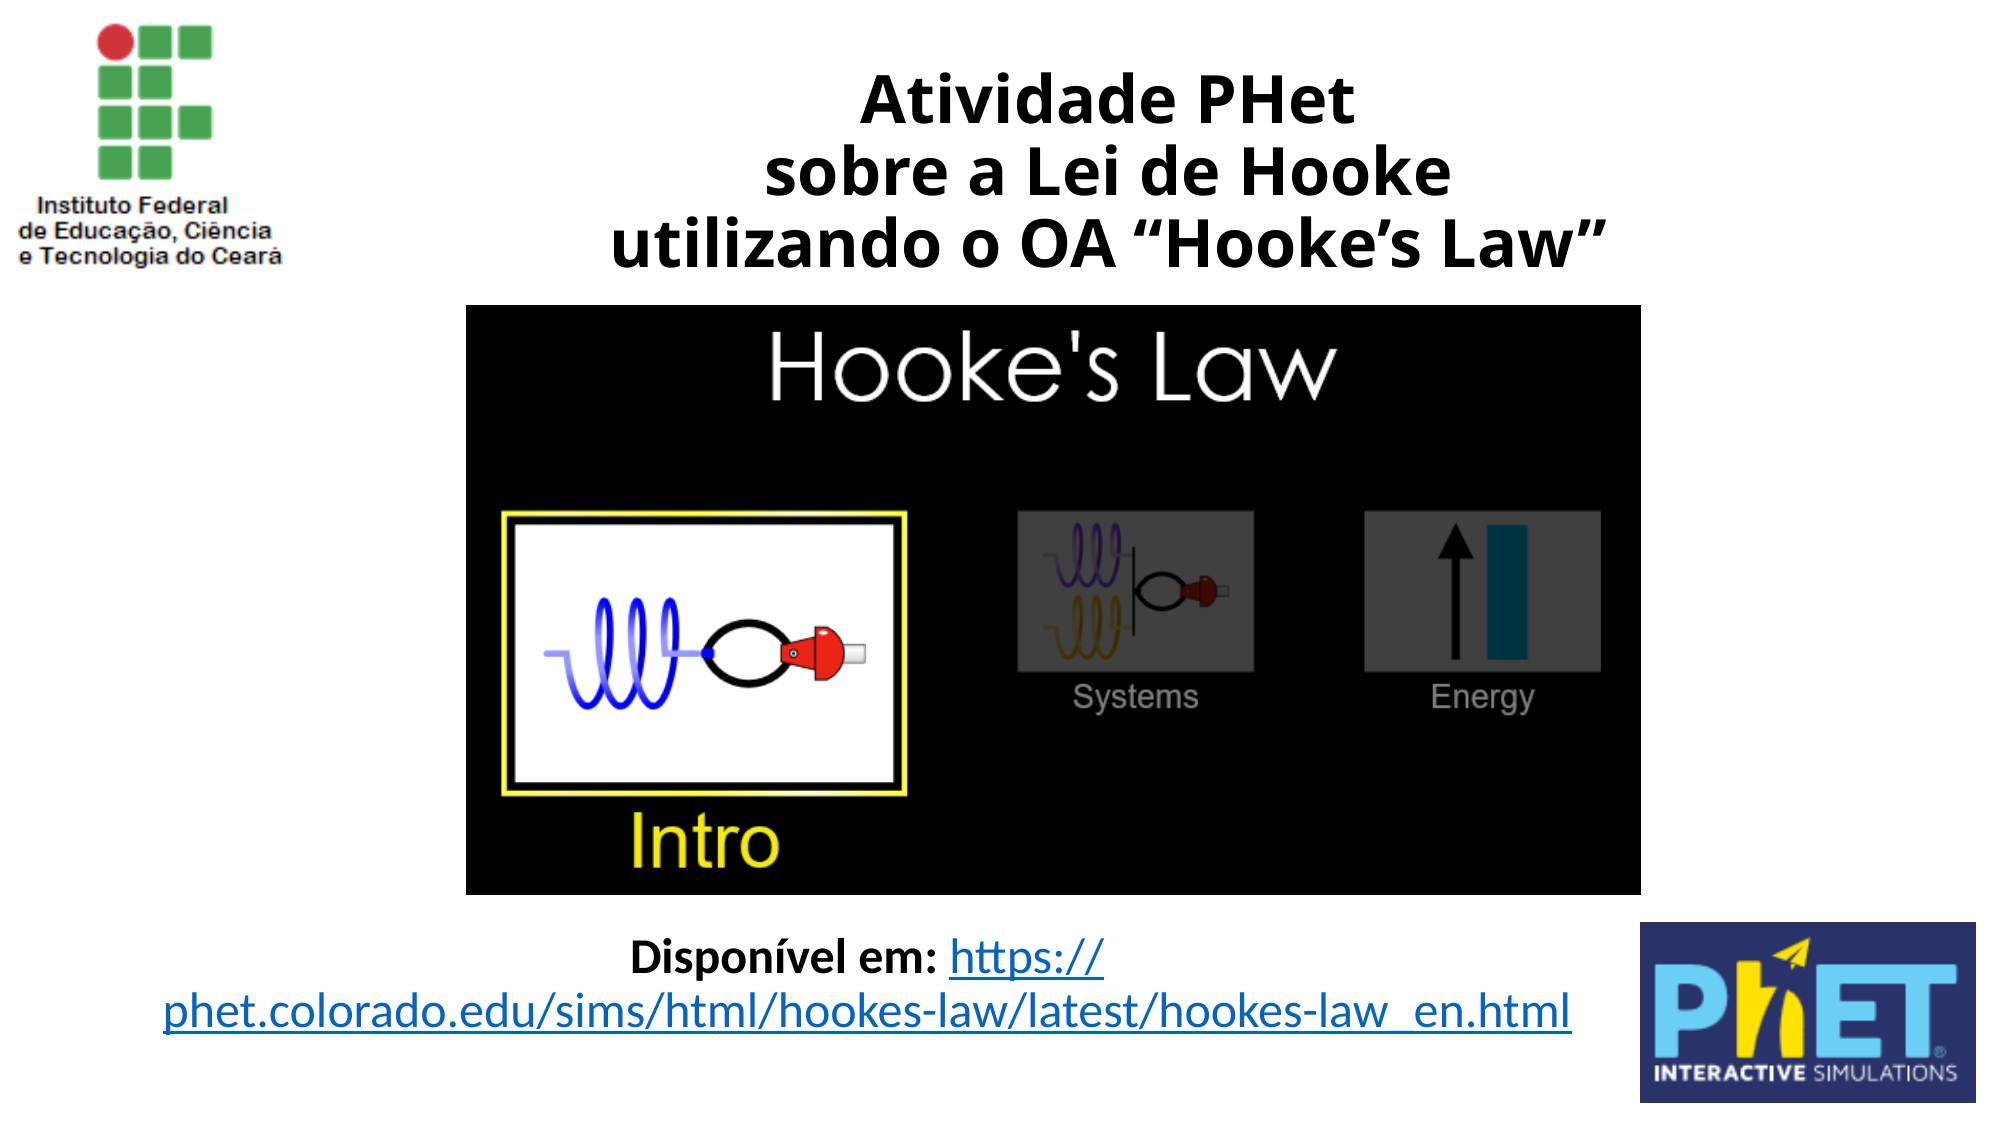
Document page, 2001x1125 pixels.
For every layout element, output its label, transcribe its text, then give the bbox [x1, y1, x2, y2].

subtitle Disponível em: https://phet.colorado.edu/sims/html/hookes-law/latest/hookes-law_en.html [93, 922, 1641, 1125]
title Atividade PHet sobre a Lei de Hooke utilizando o OA “Hooke’s Law” [330, 0, 1888, 290]
picture [1640, 922, 1976, 1103]
picture [466, 305, 1641, 895]
picture [0, 16, 302, 273]
